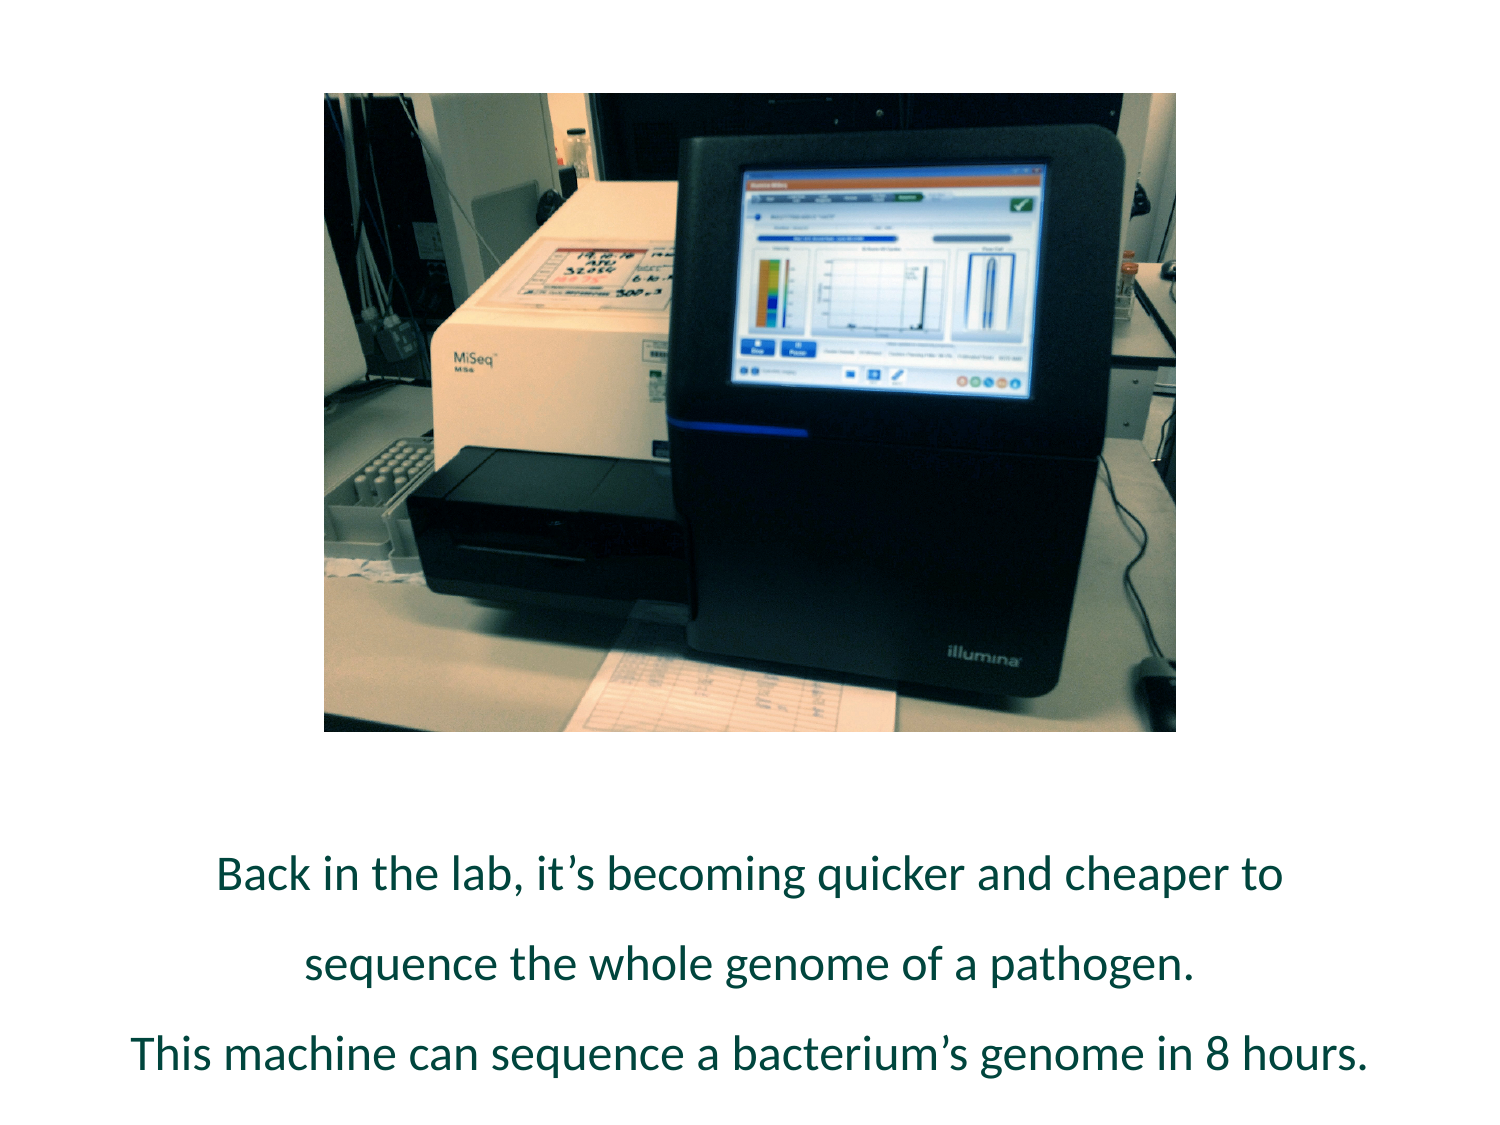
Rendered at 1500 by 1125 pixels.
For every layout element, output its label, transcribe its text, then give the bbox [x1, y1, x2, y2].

picture [324, 92, 1176, 733]
text_box Back in the lab, it’s becoming quicker and cheaper to sequence the whole genome of a pathogen. This machine can sequence a bacterium’s genome in 8 hours. [47, 802, 1452, 1088]
